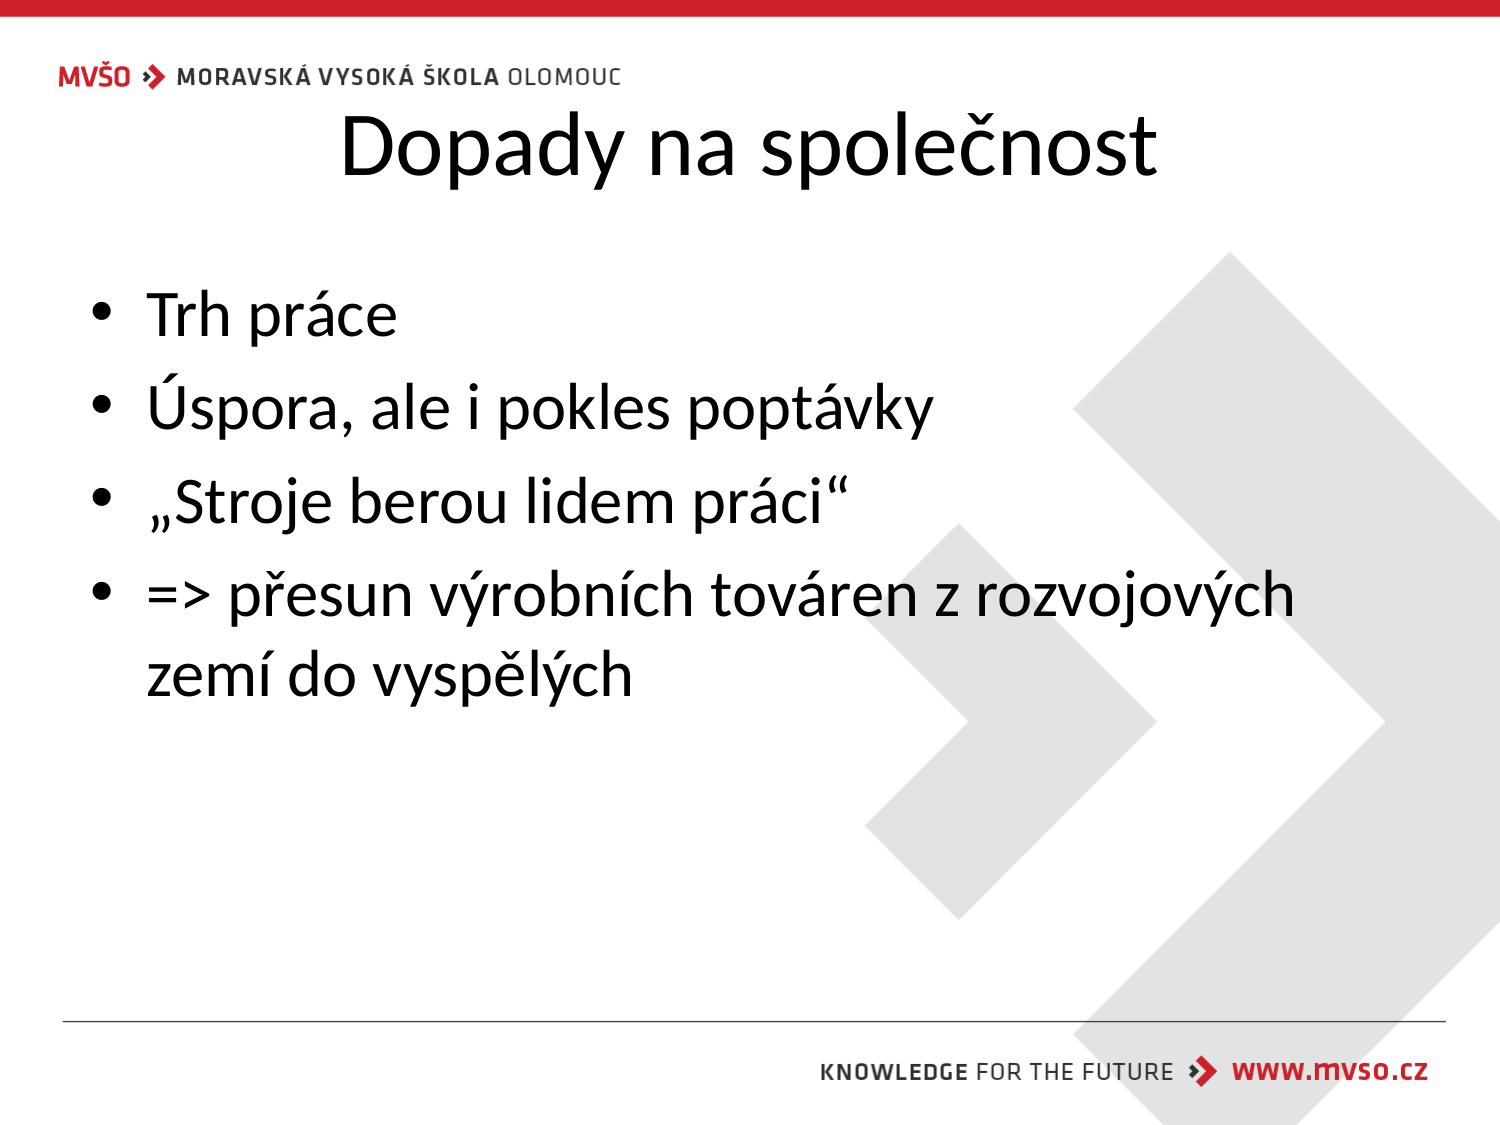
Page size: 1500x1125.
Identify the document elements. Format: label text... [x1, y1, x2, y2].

picture [0, 0, 1500, 1125]
list Trh práce Úspora, ale i pokles poptávky „Stroje berou lidem práci“ => přesun výrobních továren z rozvojových zemí do vyspělých [75, 262, 1425, 1005]
title Dopady na společnost [75, 45, 1425, 233]
